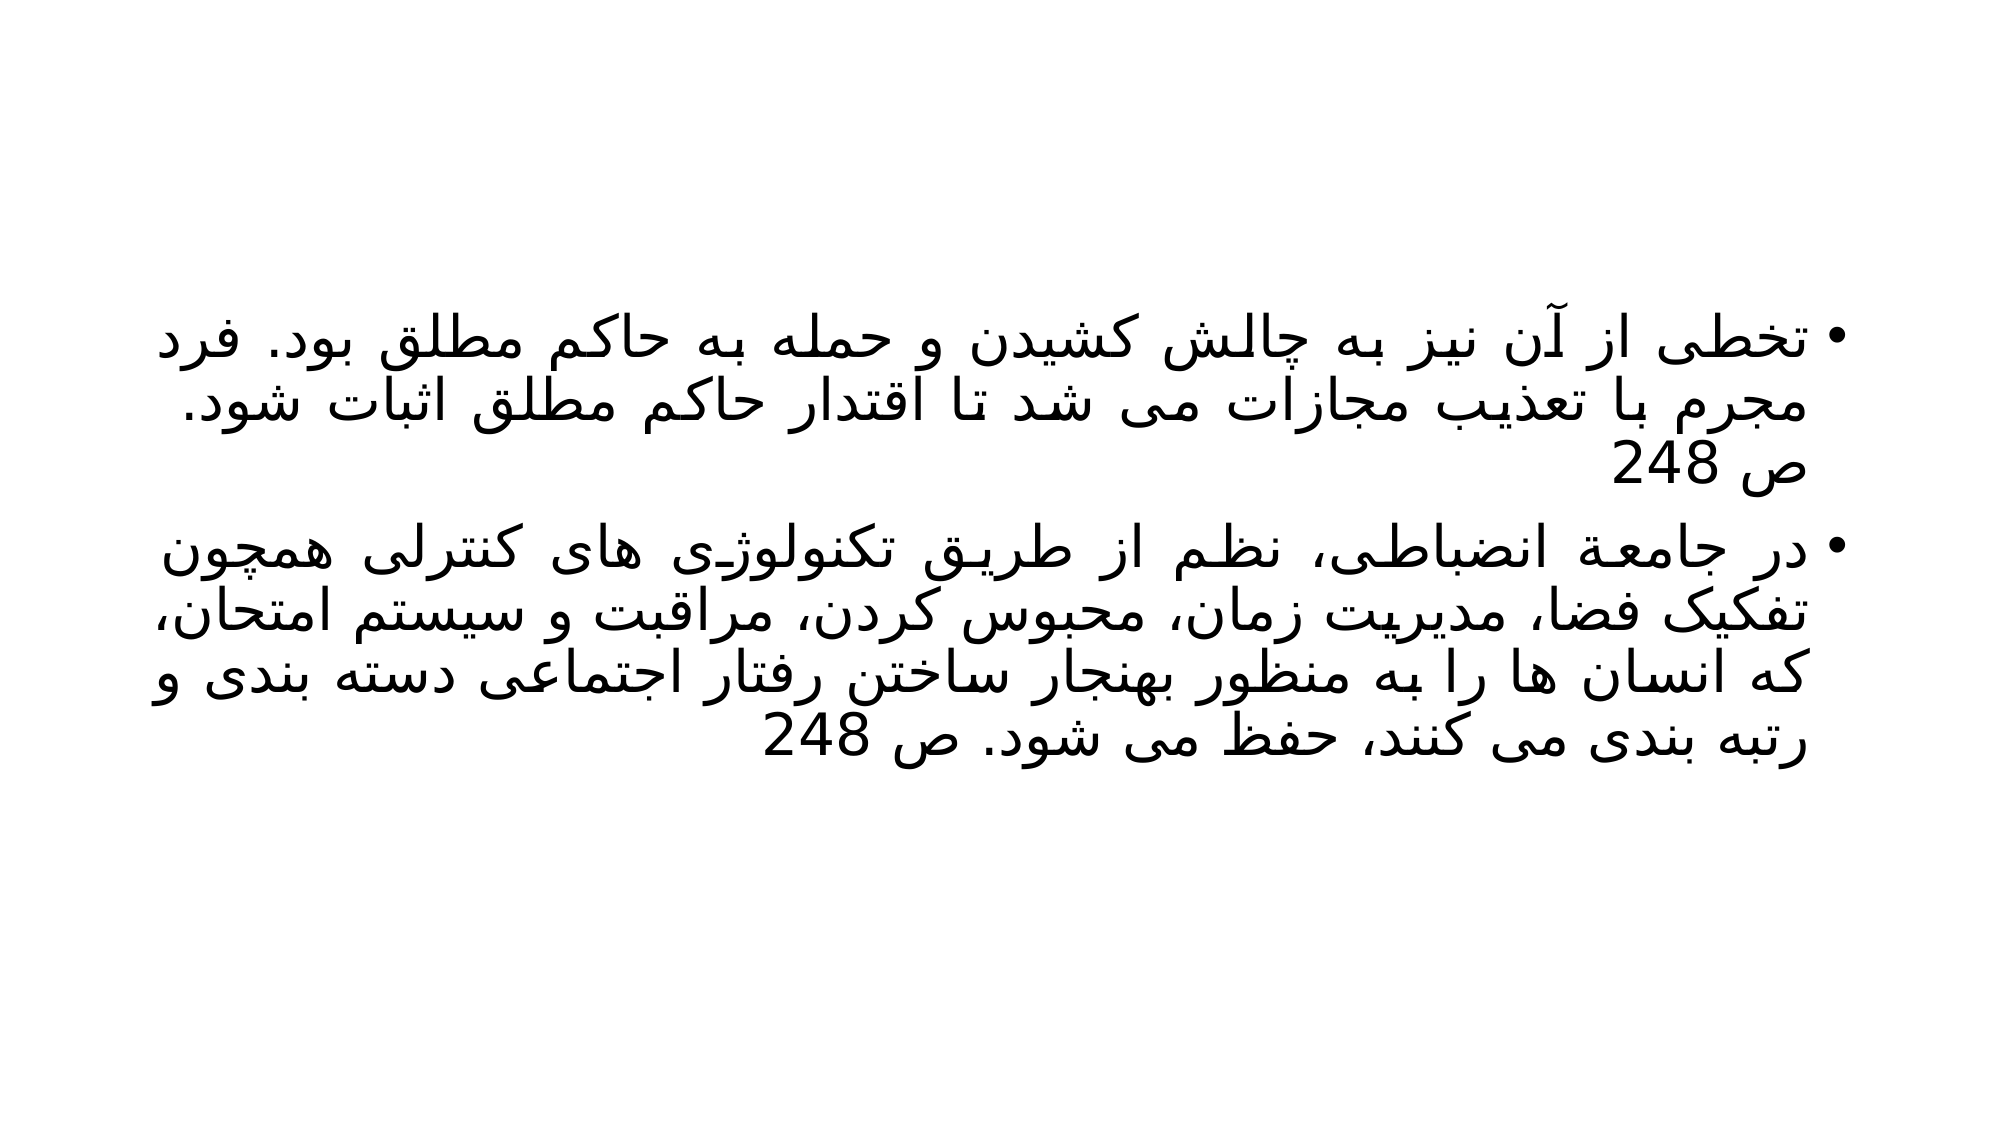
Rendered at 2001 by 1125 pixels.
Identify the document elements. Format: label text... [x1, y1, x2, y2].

list تخطی از آن نیز به چالش کشیدن و حمله به حاکم مطلق بود. فرد مجرم با تعذیب مجازات می شد تا اقتدار حاکم مطلق اثبات شود. ص 248 در جامعة انضباطی، نظم از طریق تکنولوژی های کنترلی همچون تفکیک فضا، مدیریت زمان، محبوس کردن، مراقبت و سیستم امتحان، که انسان ها را به منظور بهنجار ساختن رفتار اجتماعی دسته بندی و رتبه بندی می کنند، حفظ می شود. ص 248 [137, 299, 1863, 1014]
